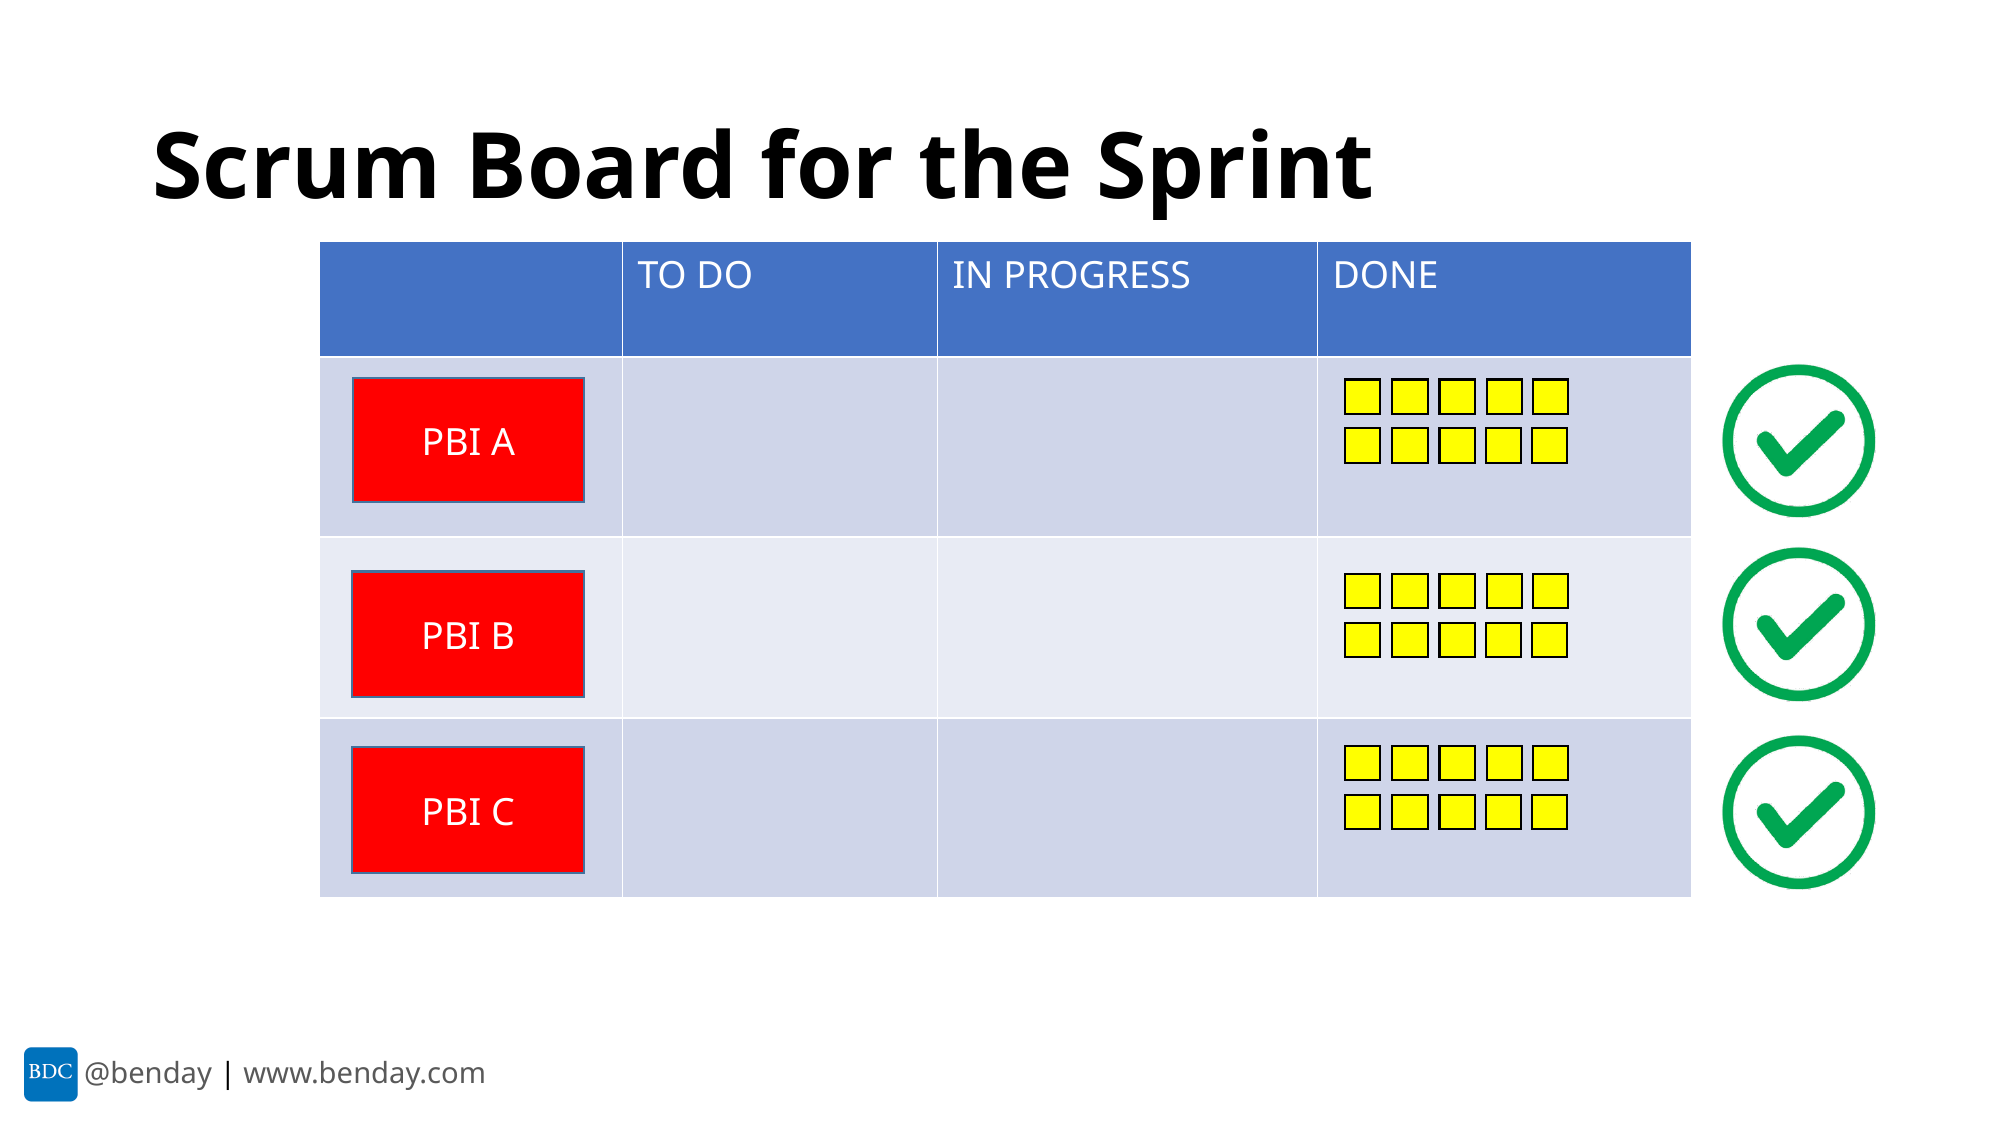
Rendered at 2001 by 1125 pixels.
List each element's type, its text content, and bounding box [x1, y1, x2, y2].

text_box [1344, 622, 1381, 658]
text_box [1531, 427, 1568, 464]
text_box [1438, 378, 1476, 415]
text_box [1391, 427, 1429, 464]
text_box PBI B [351, 570, 585, 698]
table_header TO DO [623, 242, 937, 356]
text_box [1344, 378, 1381, 415]
picture [1721, 363, 1876, 519]
text_box [1391, 573, 1429, 609]
table_cell [320, 719, 622, 897]
text_box [1438, 622, 1476, 658]
table_header [320, 242, 622, 356]
text_box [1391, 622, 1429, 658]
text_box [1391, 794, 1429, 830]
text_box [1438, 745, 1476, 781]
table_cell [1318, 719, 1691, 897]
title Scrum Board for the Sprint [137, 59, 1863, 278]
text_box [1438, 573, 1476, 609]
text_box [1438, 427, 1476, 464]
text_box [1438, 794, 1476, 830]
text_box [1344, 745, 1381, 781]
picture [16, 1036, 84, 1108]
table_cell [320, 538, 622, 717]
text_box [1344, 427, 1381, 464]
text_box PBI A [352, 377, 585, 503]
table_cell [623, 538, 937, 717]
text_box [1531, 622, 1568, 658]
text_box [1532, 573, 1569, 609]
text_box [1531, 794, 1568, 830]
text_box [1532, 378, 1569, 415]
picture [1721, 734, 1876, 890]
table_cell [1318, 538, 1691, 717]
table_cell [623, 719, 937, 897]
table_header DONE [1318, 242, 1691, 356]
text_box [1486, 745, 1523, 781]
text_box [1344, 573, 1381, 609]
text_box [1532, 745, 1569, 781]
text_box [1344, 794, 1381, 830]
text_box [1485, 427, 1522, 464]
text_box [1486, 573, 1523, 609]
picture [1721, 546, 1876, 702]
table_cell [320, 358, 622, 536]
text_box [1486, 378, 1523, 415]
text_box [1391, 745, 1429, 781]
table_cell [623, 358, 937, 536]
text_box PBI C [351, 746, 585, 874]
text_box [1485, 622, 1522, 658]
table_header IN PROGRESS [938, 242, 1317, 356]
table_cell [938, 358, 1317, 536]
table_cell [938, 719, 1317, 897]
table_cell [938, 538, 1317, 717]
table_cell [1318, 358, 1691, 536]
text_box [1391, 378, 1429, 415]
text_box [1485, 794, 1522, 830]
